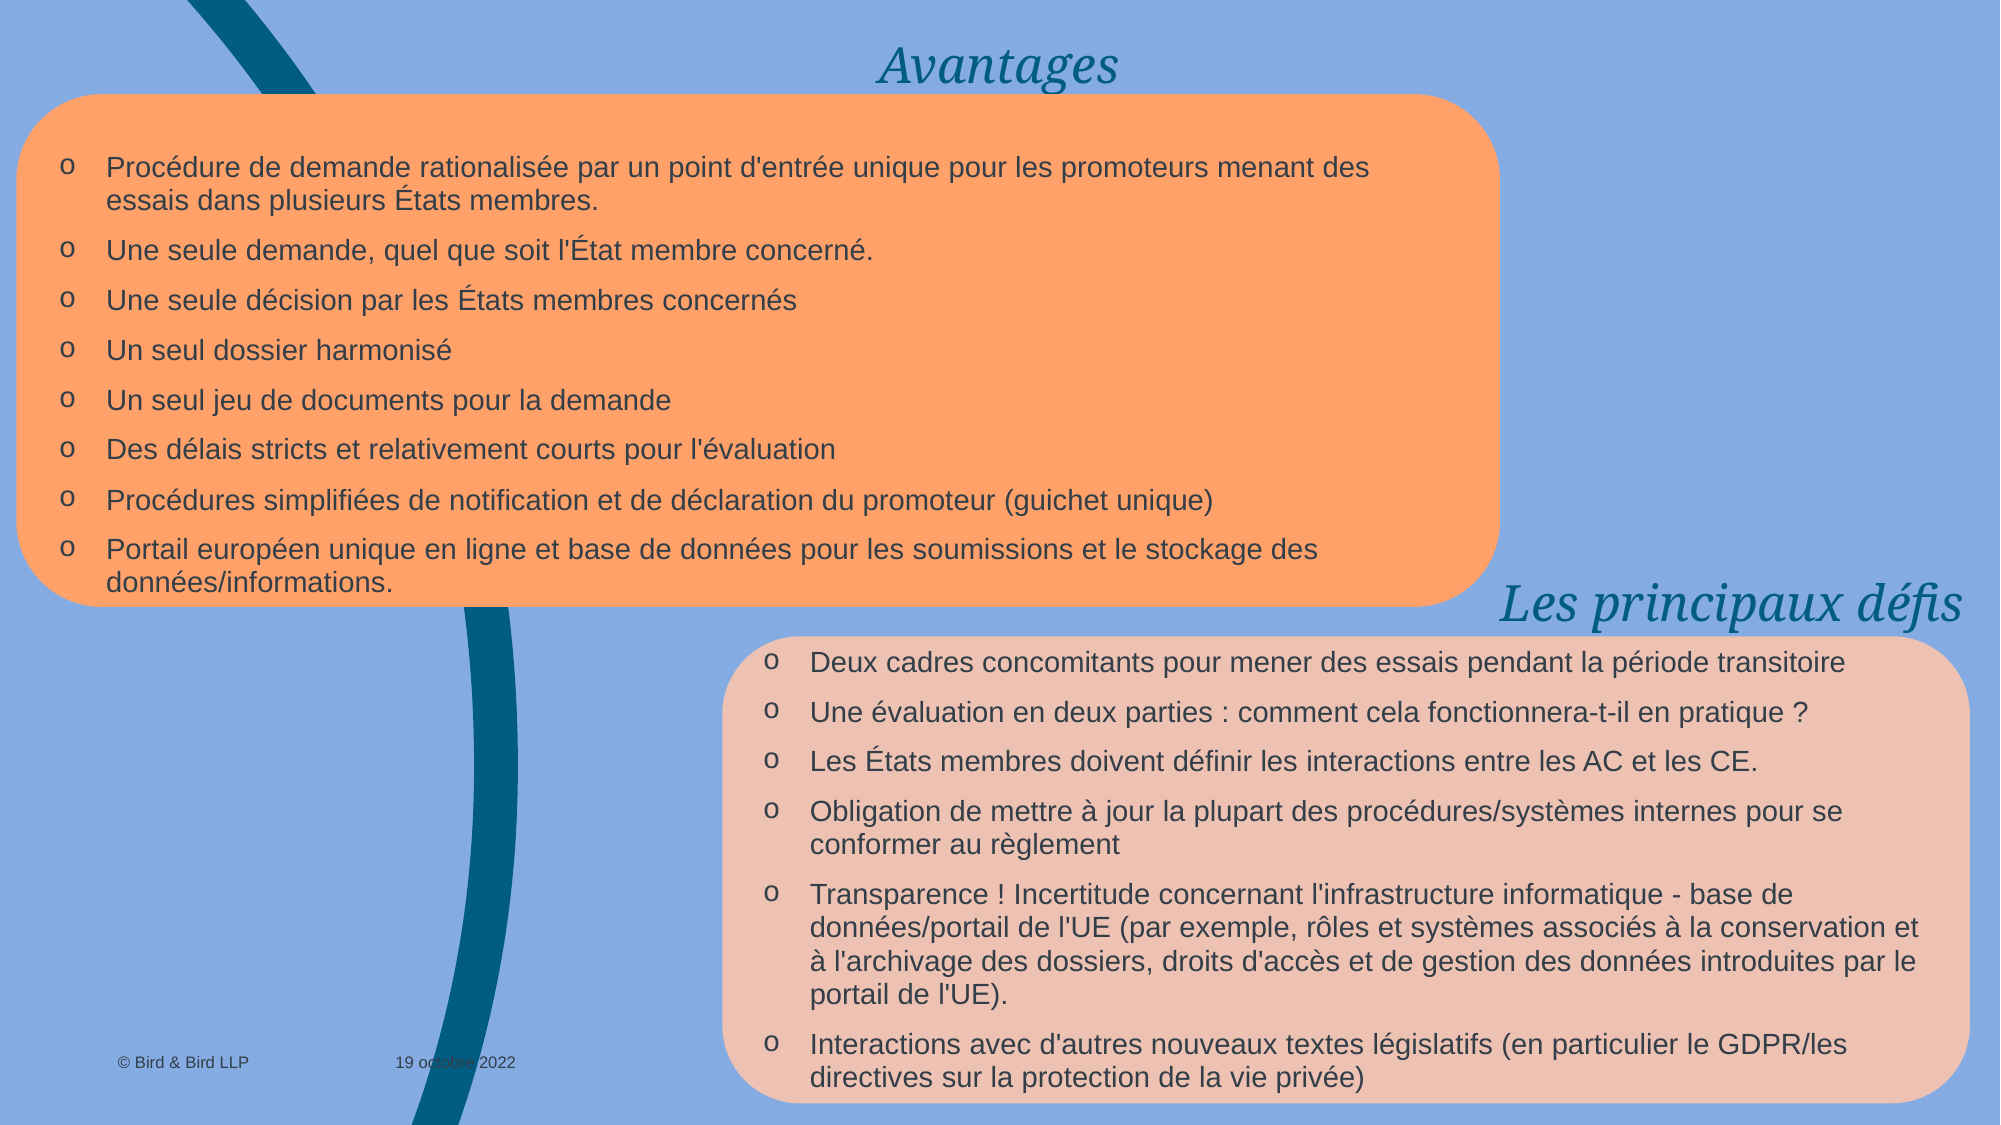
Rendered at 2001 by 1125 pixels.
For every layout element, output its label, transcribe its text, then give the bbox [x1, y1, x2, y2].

title Avantages [878, 40, 1500, 112]
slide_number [267, 1048, 633, 1073]
text_box Procédure de demande rationalisée par un point d'entrée unique pour les promoteurs menant des essais dans plusieurs États membres. Une seule demande, quel que soit l'État membre concerné. Une seule décision par les États membres concernés Un seul dossier harmonisé Un seul jeu de documents pour la demande Des délais stricts et relativement courts pour l'évaluation Procédures simplifiées de notification et de déclaration du promoteur (guichet unique) Portail européen unique en ligne et base de données pour les soumissions et le stockage des données/informations. [16, 94, 1501, 607]
subtitle Les principaux défis [1500, 571, 2000, 658]
text_box Deux cadres concomitants pour mener des essais pendant la période transitoire Une évaluation en deux parties : comment cela fonctionnera-t-il en pratique ? Les États membres doivent définir les interactions entre les AC et les CE. Obligation de mettre à jour la plupart des procédures/systèmes internes pour se conformer au règlement Transparence ! Incertitude concernant l'infrastructure informatique - base de données/portail de l'UE (par exemple, rôles et systèmes associés à la conservation et à l'archivage des dossiers, droits d'accès et de gestion des données introduites par le portail de l'UE). Interactions avec d'autres nouveaux textes législatifs (en particulier le GDPR/les directives sur la protection de la vie privée) [722, 636, 1970, 1104]
